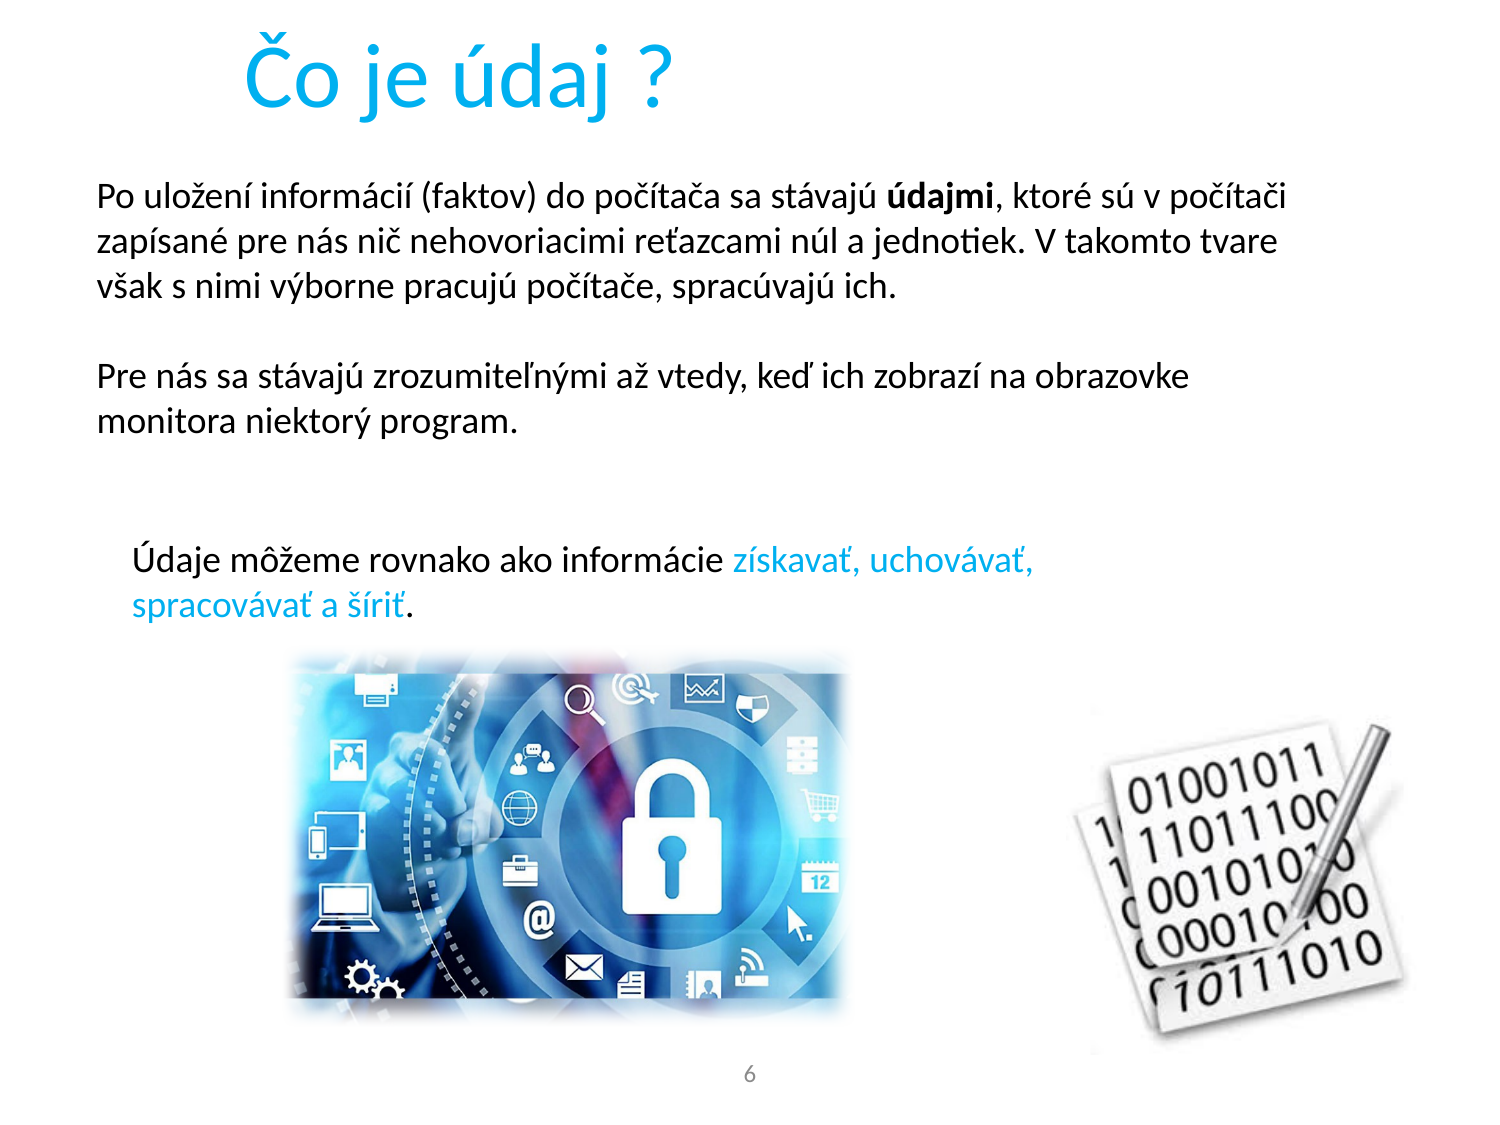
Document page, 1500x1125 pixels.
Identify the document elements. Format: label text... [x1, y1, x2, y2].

text_box Po uložení informácií (faktov) do počítača sa stávajú údajmi, ktoré sú v počítači zapísané pre nás nič nehovoriacimi reťazcami núl a jednotiek. V takomto tvare však s nimi výborne pracujú počítače, spracúvajú ich. Pre nás sa stávajú zrozumiteľnými až vtedy, keď ich zobrazí na obrazovke monitora niektorý program. [81, 163, 1313, 449]
title Čo je údaj ? [58, 0, 863, 141]
picture [1066, 702, 1419, 1055]
footer 6 [512, 1042, 988, 1103]
picture [280, 644, 856, 1028]
text_box Údaje môžeme rovnako ako informácie získavať, uchovávať, spracovávať a šíriť. [117, 527, 1196, 678]
